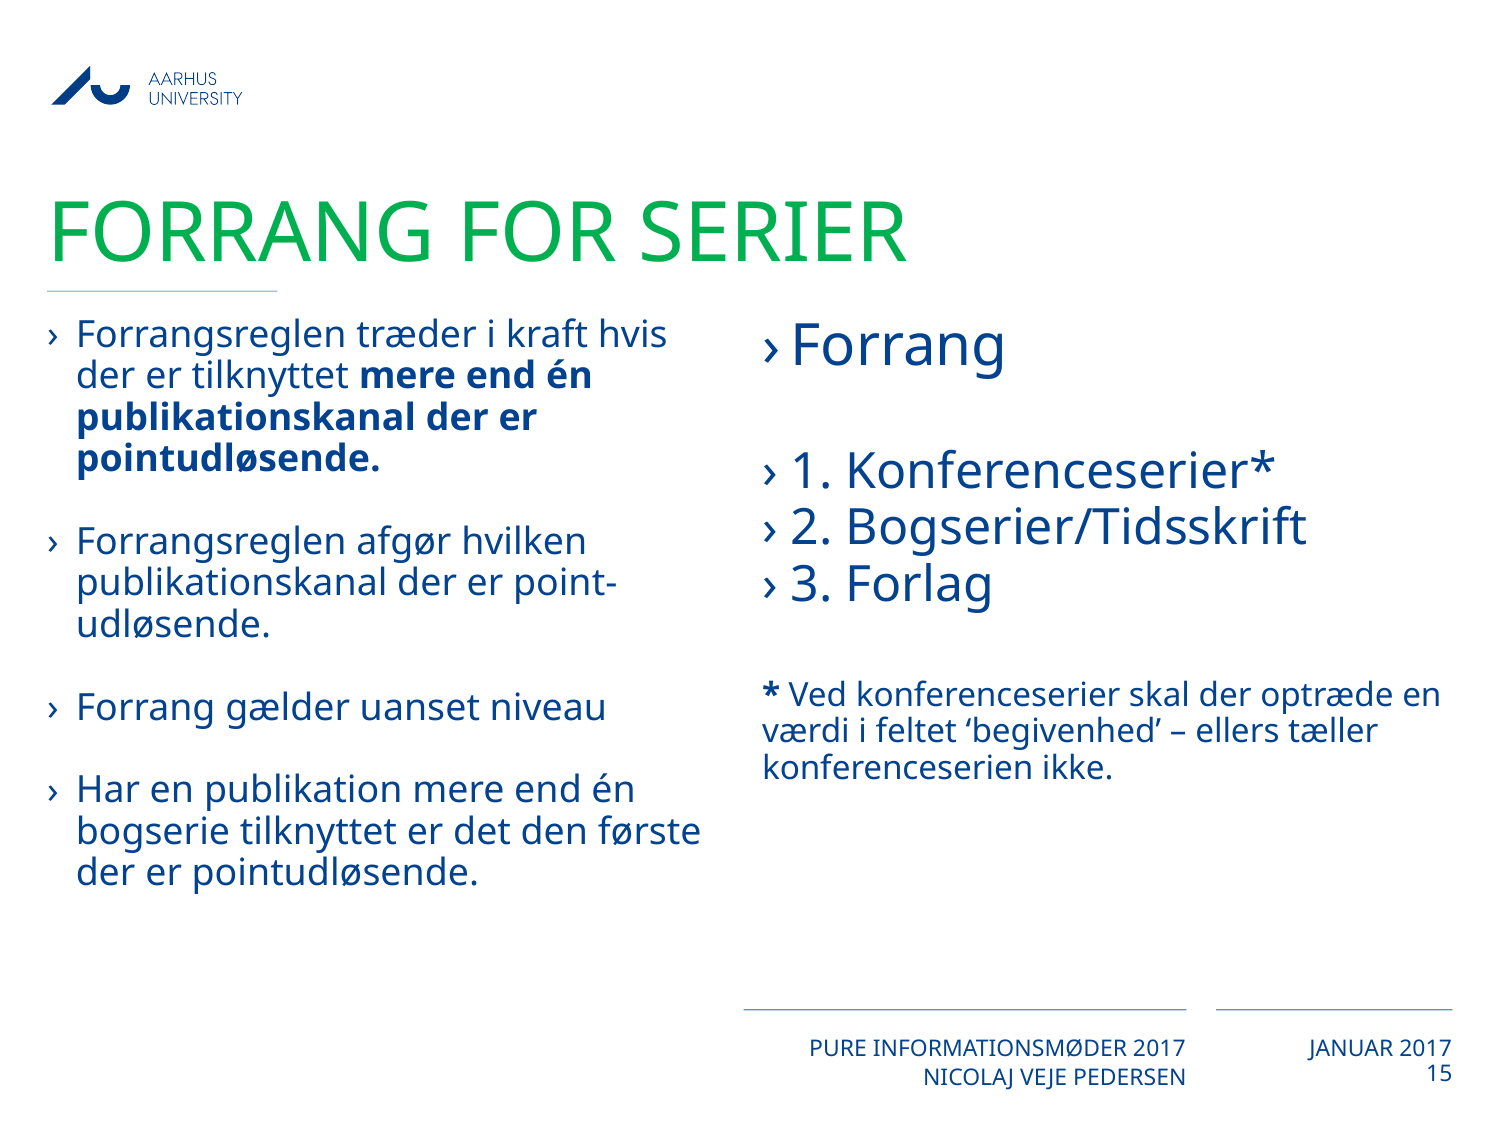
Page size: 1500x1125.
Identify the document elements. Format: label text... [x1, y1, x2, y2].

list Forrang 1. Konferenceserier* 2. Bogserier/Tidsskrift 3. Forlag * Ved konferenceserier skal der optræde en værdi i feltet ‘begivenhed’ – ellers tæller konferenceserien ikke. [761, 314, 1453, 971]
slide_number 15 [1216, 1065, 1453, 1091]
picture [48, 63, 575, 143]
list Forrangsreglen træder i kraft hvis der er tilknyttet mere end én publikationskanal der er pointudløsende. Forrangsreglen afgør hvilken publikationskanal der er point-udløsende. Forrang gælder uanset niveau Har en publikation mere end én bogserie tilknyttet er det den første der er pointudløsende. [46, 314, 738, 971]
title Forrang for serier [46, 194, 1453, 279]
